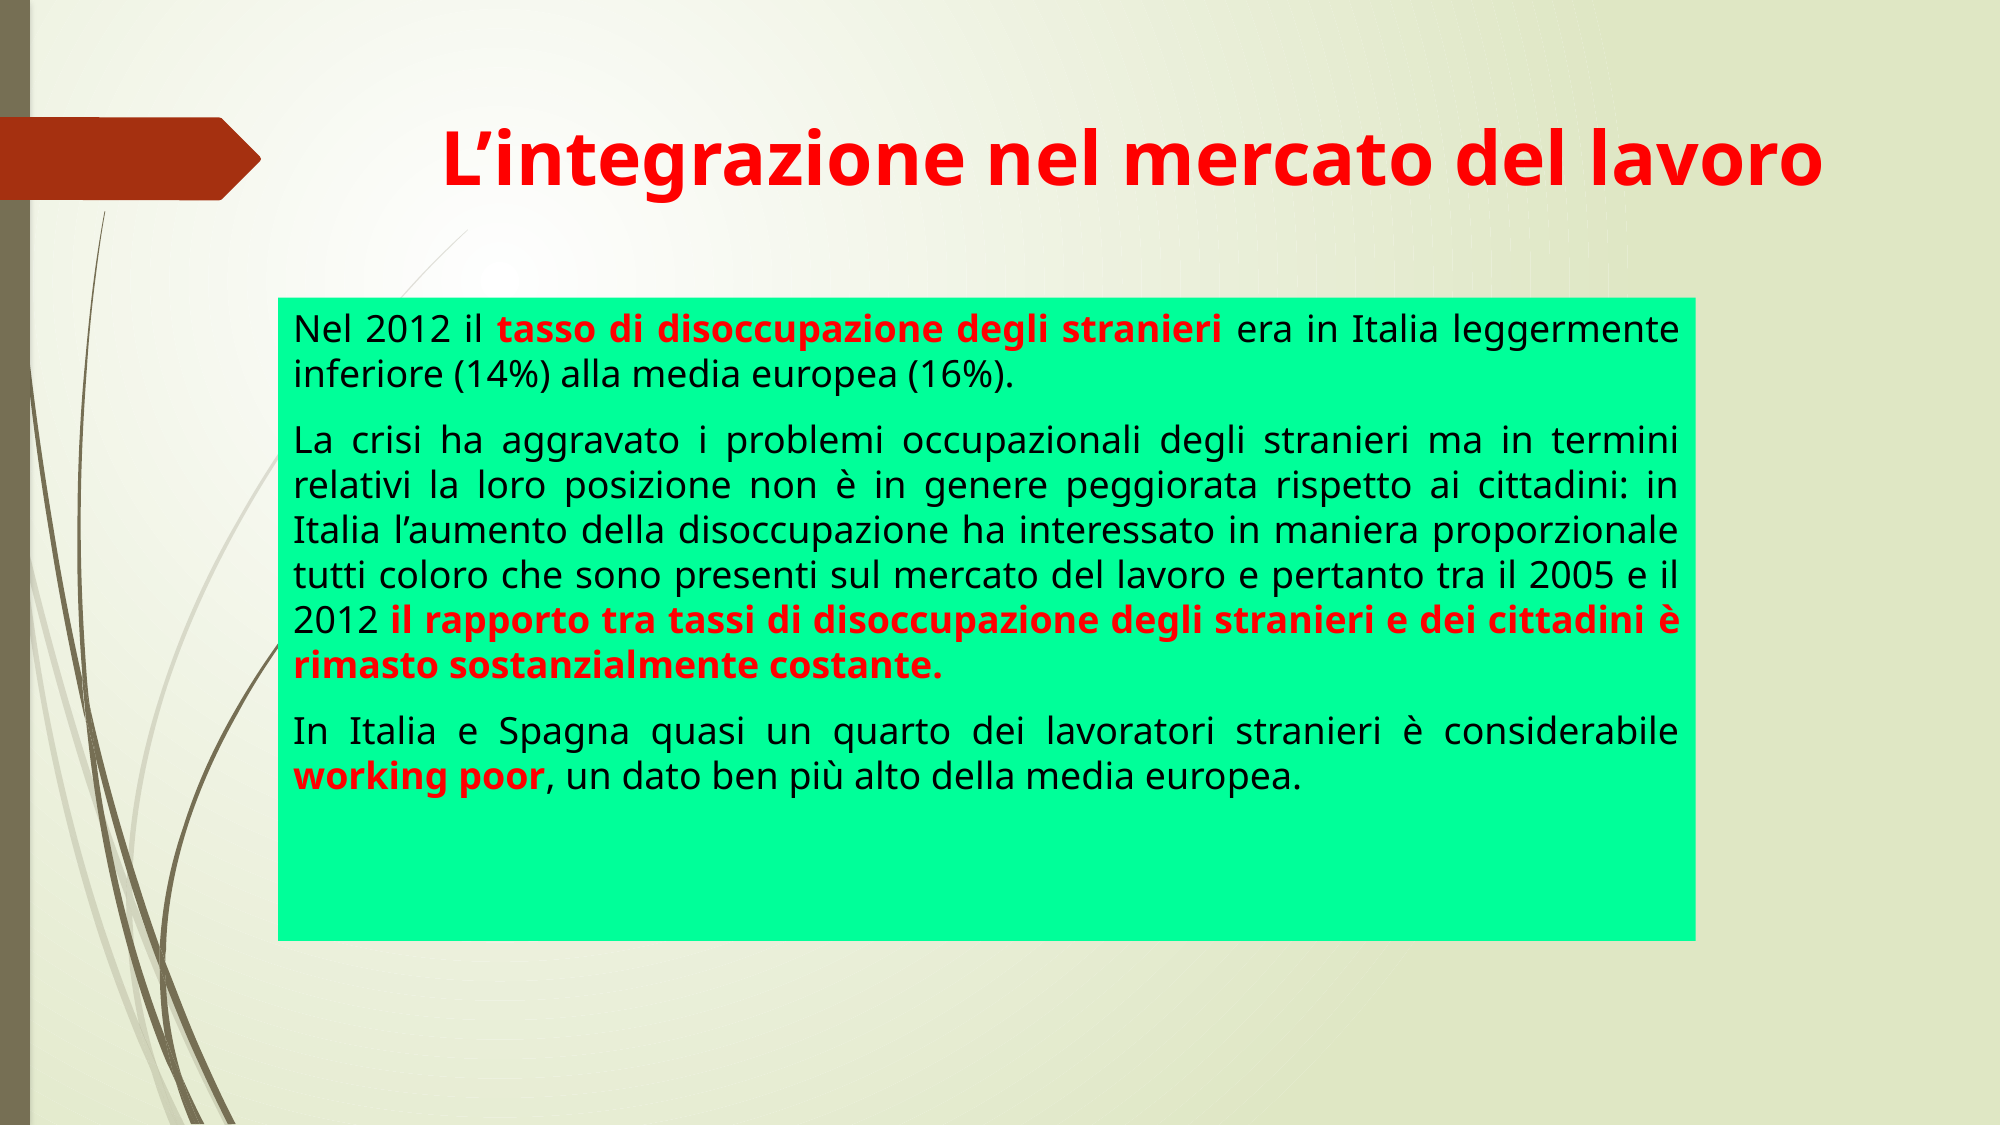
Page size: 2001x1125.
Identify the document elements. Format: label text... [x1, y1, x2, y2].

title L’integrazione nel mercato del lavoro [425, 102, 1888, 229]
list Nel 2012 il tasso di disoccupazione degli stranieri era in Italia leggermente inferiore (14%) alla media europea (16%). La crisi ha aggravato i problemi occupazionali degli stranieri ma in termini relativi la loro posizione non è in genere peggiorata rispetto ai cittadini: in Italia l’aumento della disoccupazione ha interessato in maniera proporzionale tutti coloro che sono presenti sul mercato del lavoro e pertanto tra il 2005 e il 2012 il rapporto tra tassi di disoccupazione degli stranieri e dei cittadini è rimasto sostanzialmente costante. In Italia e Spagna quasi un quarto dei lavoratori stranieri è considerabile working poor, un dato ben più alto della media europea. [278, 297, 1696, 941]
